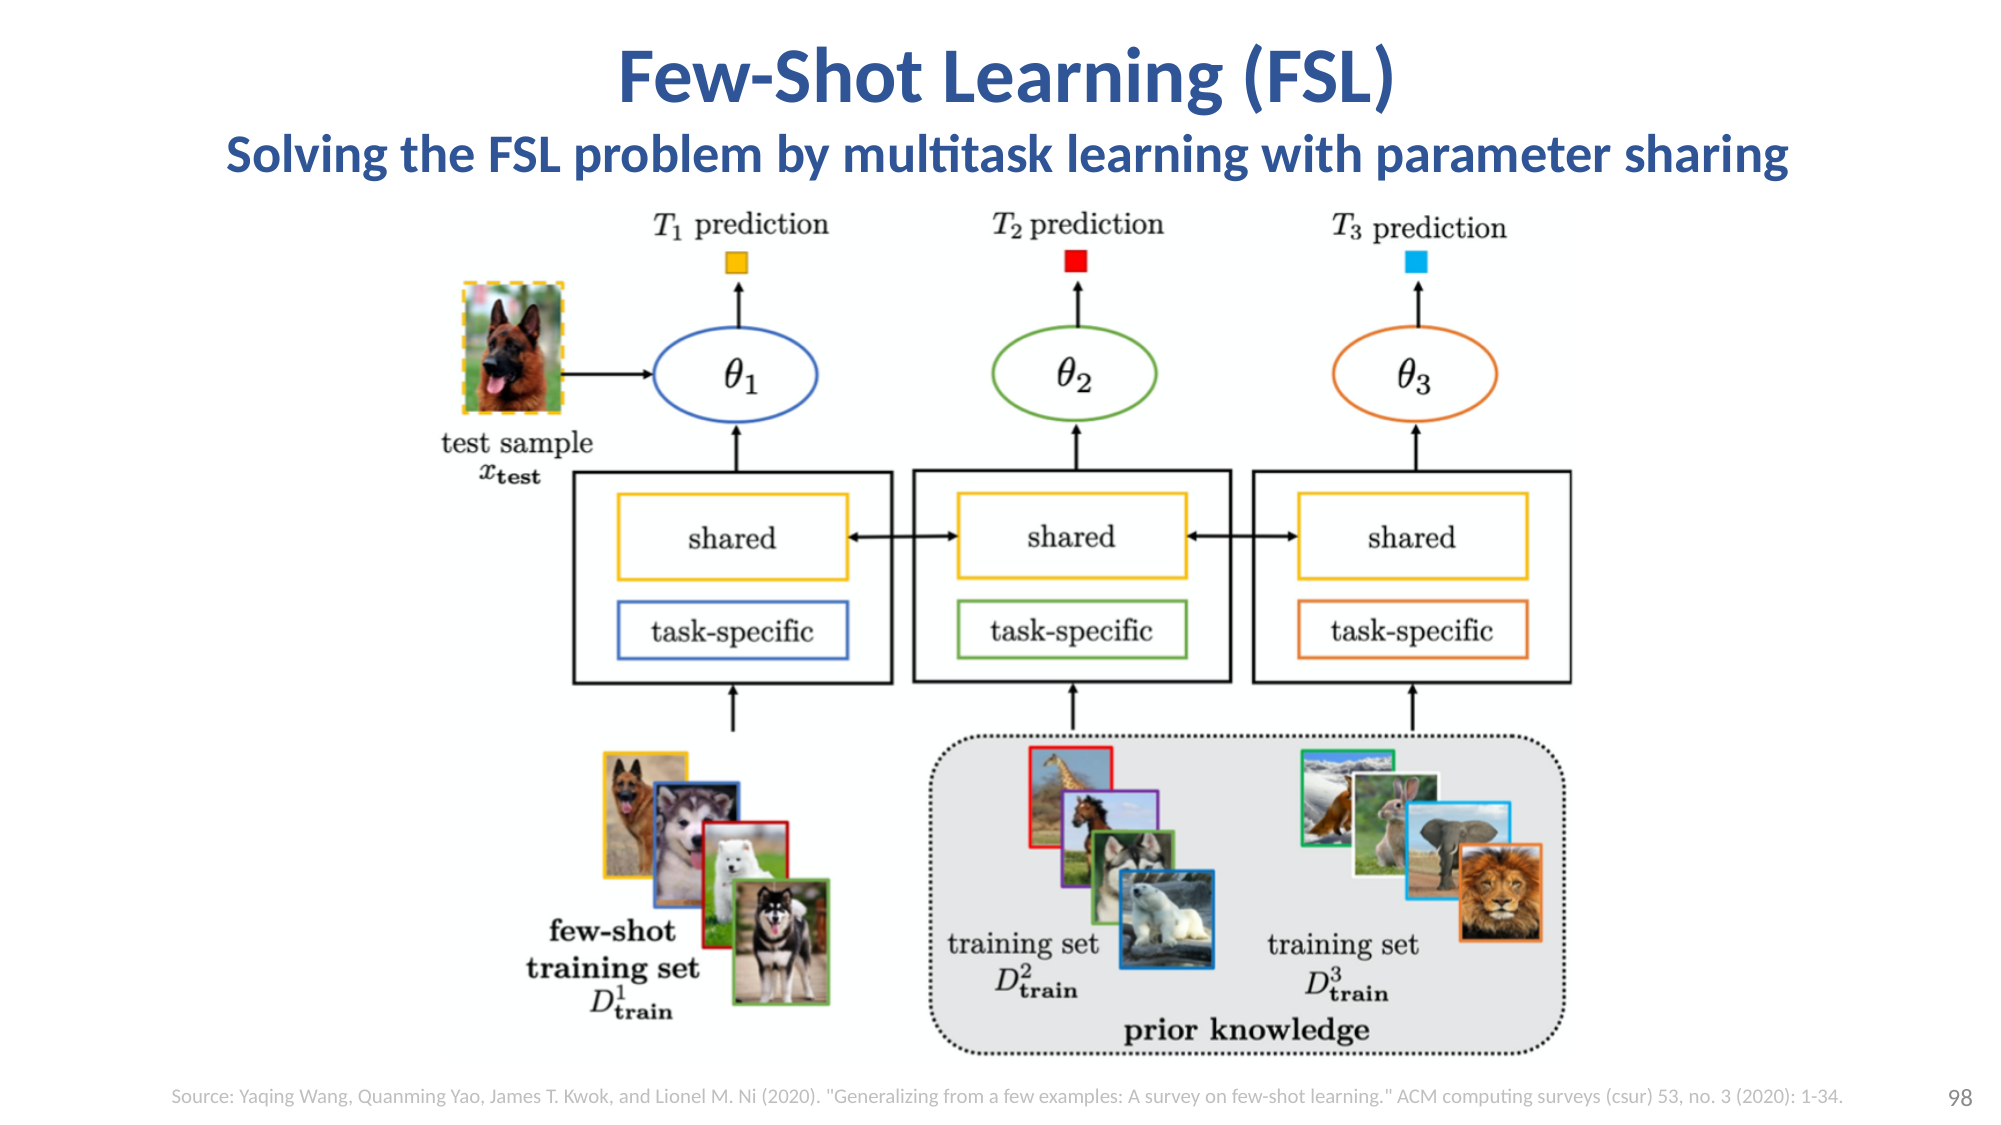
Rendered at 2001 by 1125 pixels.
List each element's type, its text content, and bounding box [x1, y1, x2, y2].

title Few-Shot Learning (FSL) Solving the FSL problem by multitask learning with parameter sharing [87, 13, 1929, 193]
text_box Source: Yaqing Wang, Quanming Yao, James T. Kwok, and Lionel M. Ni (2020). "Generalizing from a few examples: A survey on few-shot learning." ACM computing surveys (csur) 53, no. 3 (2020): 1-34. [147, 1075, 1869, 1116]
picture [424, 198, 1592, 1065]
slide_number 98 [1869, 1076, 1989, 1116]
